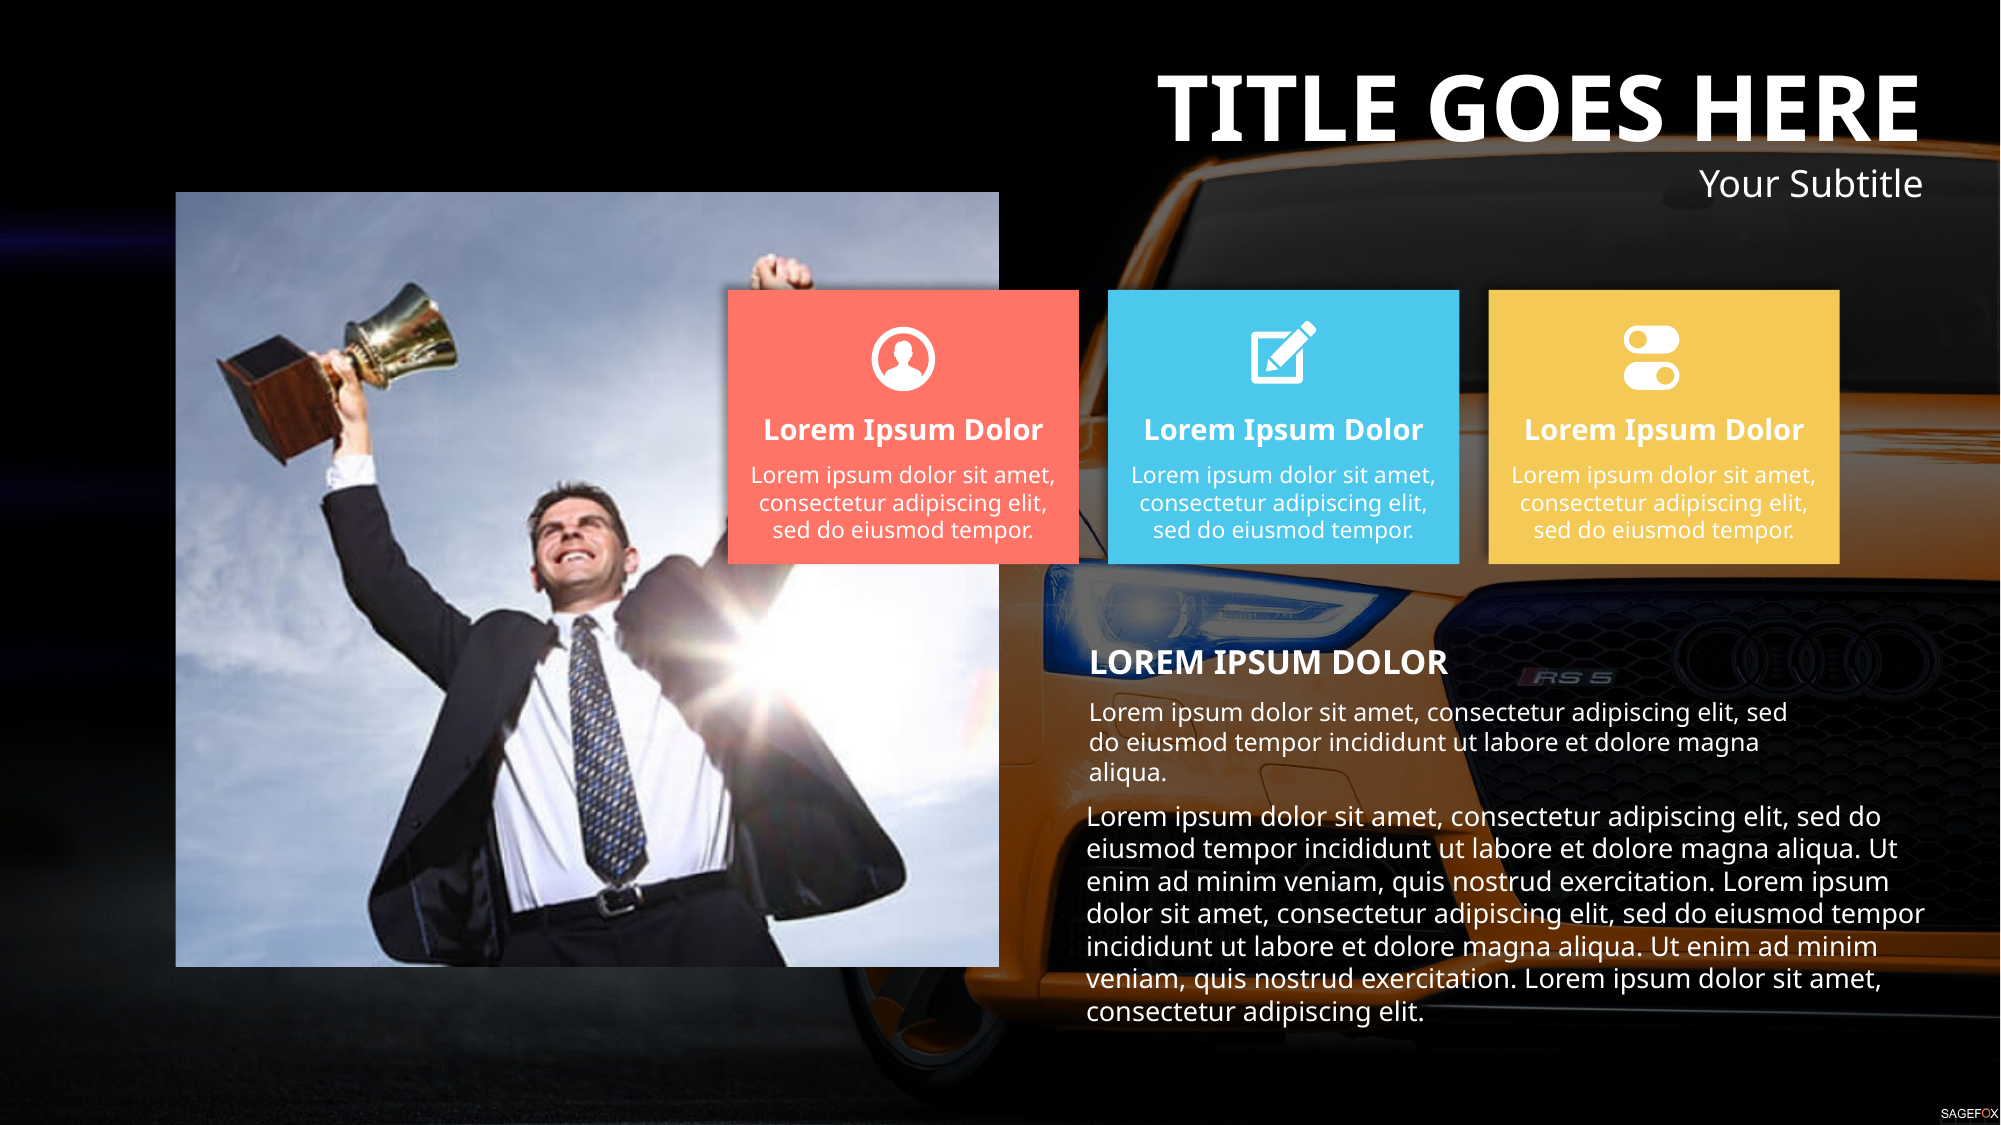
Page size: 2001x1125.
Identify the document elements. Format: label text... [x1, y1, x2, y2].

text_box LOREM IPSUM DOLOR Lorem ipsum dolor sit amet, consectetur adipiscing elit, sed do eiusmod tempor incididunt ut labore et dolore magna aliqua. [1078, 636, 1833, 791]
picture [0, 0, 2001, 1125]
text_box Lorem Ipsum Dolor Lorem ipsum dolor sit amet, consectetur adipiscing elit, sed do eiusmod tempor. [735, 405, 1072, 549]
text_box TITLE GOES HERE Your Subtitle [1035, 42, 1939, 212]
text_box Lorem Ipsum Dolor Lorem ipsum dolor sit amet, consectetur adipiscing elit, sed do eiusmod tempor. [1496, 405, 1833, 549]
text_box [727, 289, 1080, 565]
text_box [175, 192, 1000, 967]
text_box [1488, 289, 1841, 565]
text_box [1107, 289, 1460, 565]
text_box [1251, 321, 1317, 384]
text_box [1623, 325, 1680, 390]
text_box Lorem Ipsum Dolor Lorem ipsum dolor sit amet, consectetur adipiscing elit, sed do eiusmod tempor. [1115, 405, 1452, 549]
text_box [871, 326, 936, 392]
text_box Lorem ipsum dolor sit amet, consectetur adipiscing elit, sed do eiusmod tempor incididunt ut labore et dolore magna aliqua. Ut enim ad minim veniam, quis nostrud exercitation. Lorem ipsum dolor sit amet, consectetur adipiscing elit, sed do eiusmod tempor incididunt ut labore et dolore magna aliqua. Ut enim ad minim veniam, quis nostrud exercitation. Lorem ipsum dolor sit amet, consectetur adipiscing elit. [1071, 791, 1969, 1035]
